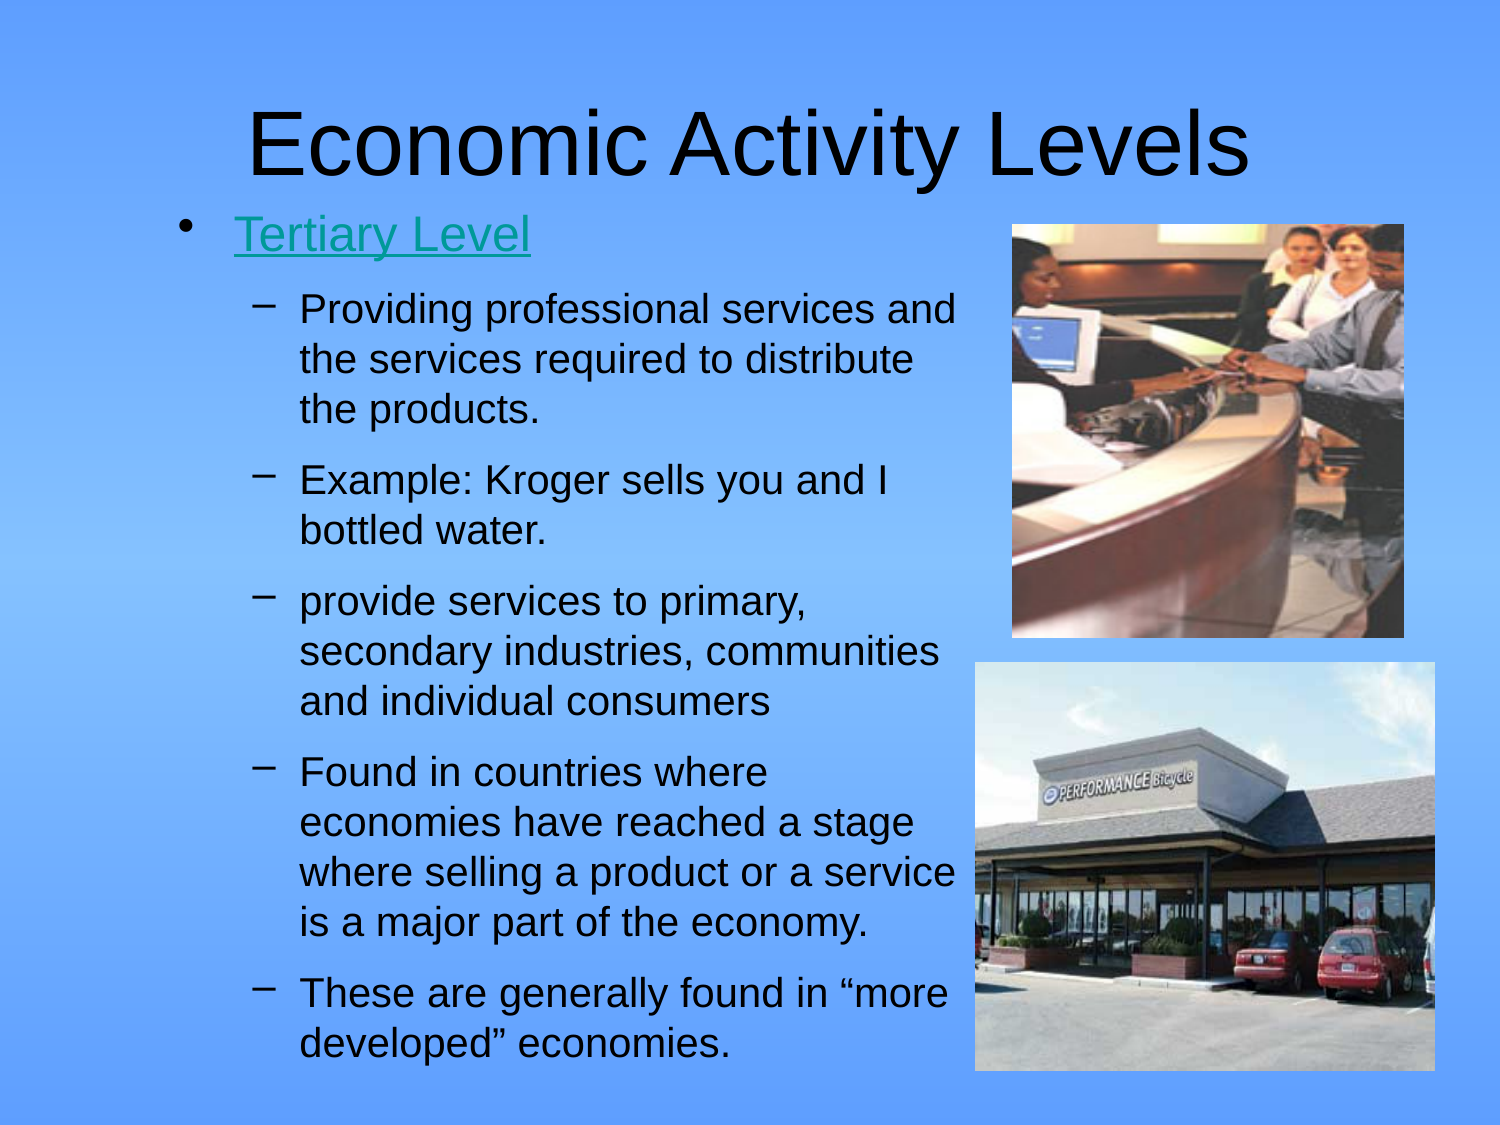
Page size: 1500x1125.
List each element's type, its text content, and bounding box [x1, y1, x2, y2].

picture [1012, 224, 1404, 638]
list Tertiary Level Providing professional services and the services required to distribute the products. Example: Kroger sells you and I bottled water. provide services to primary, secondary industries, communities and individual consumers Found in countries where economies have reached a stage where selling a product or a service is a major part of the economy. These are generally found in “more developed” economies. [162, 193, 976, 1082]
picture [974, 662, 1435, 1071]
title Economic Activity Levels [74, 44, 1426, 233]
